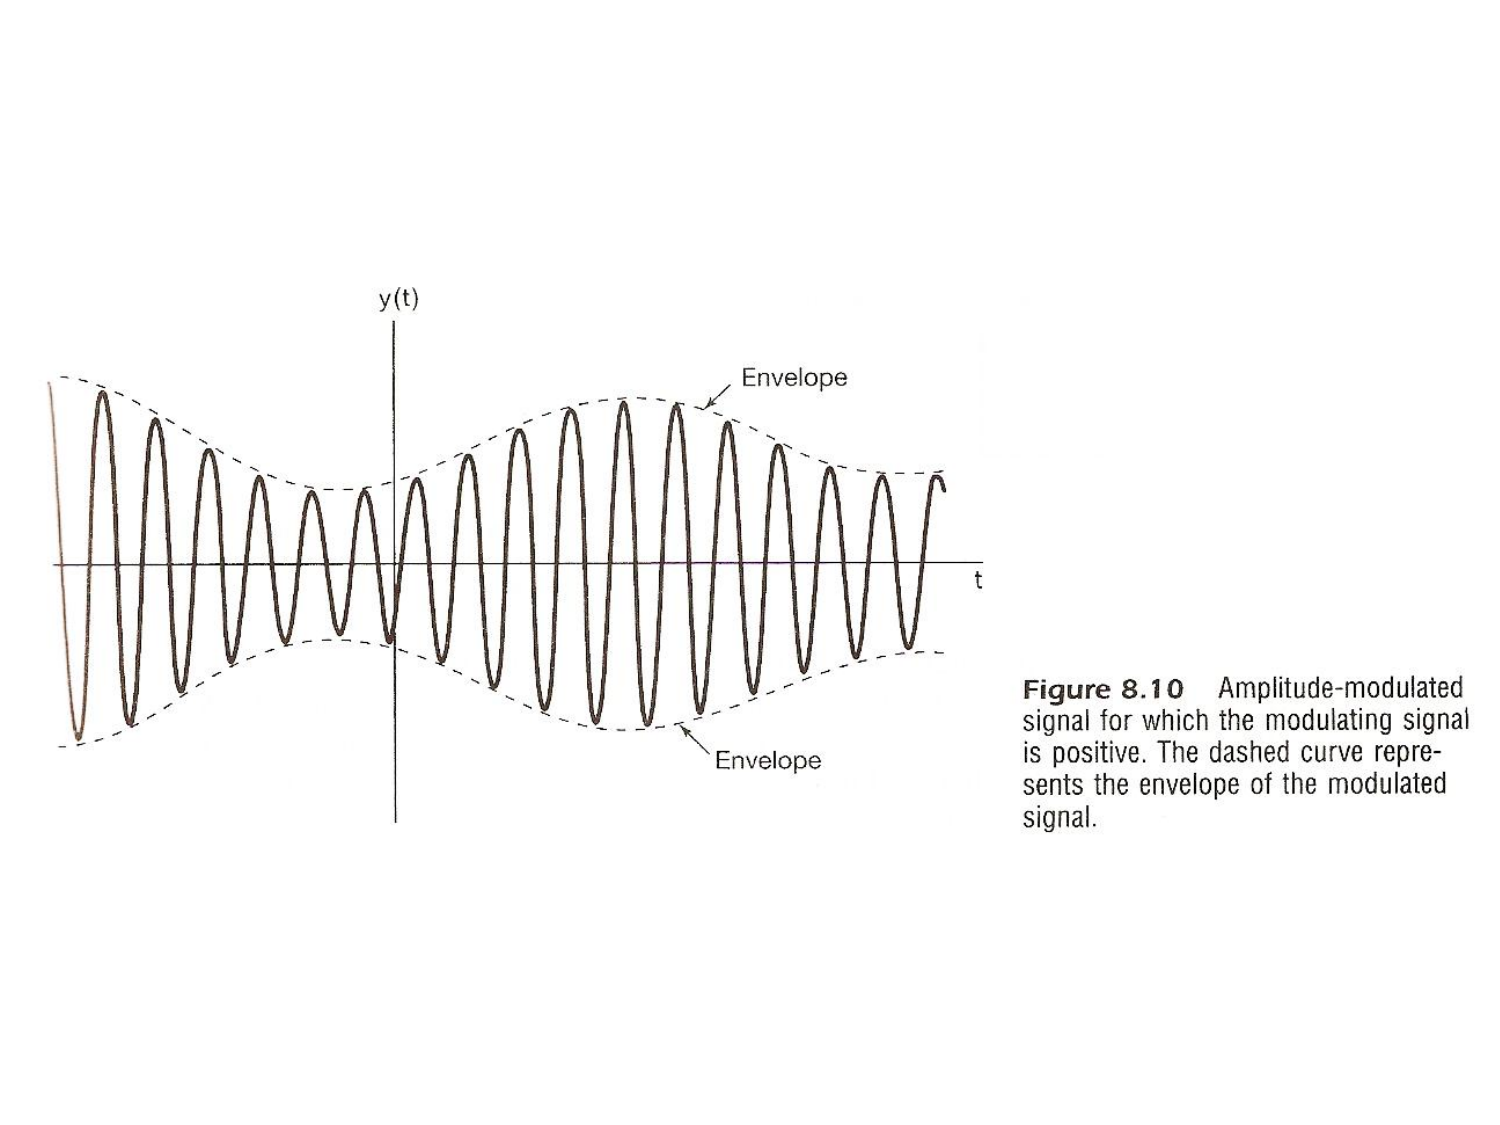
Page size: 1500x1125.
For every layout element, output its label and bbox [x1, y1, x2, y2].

picture [29, 278, 1480, 847]
